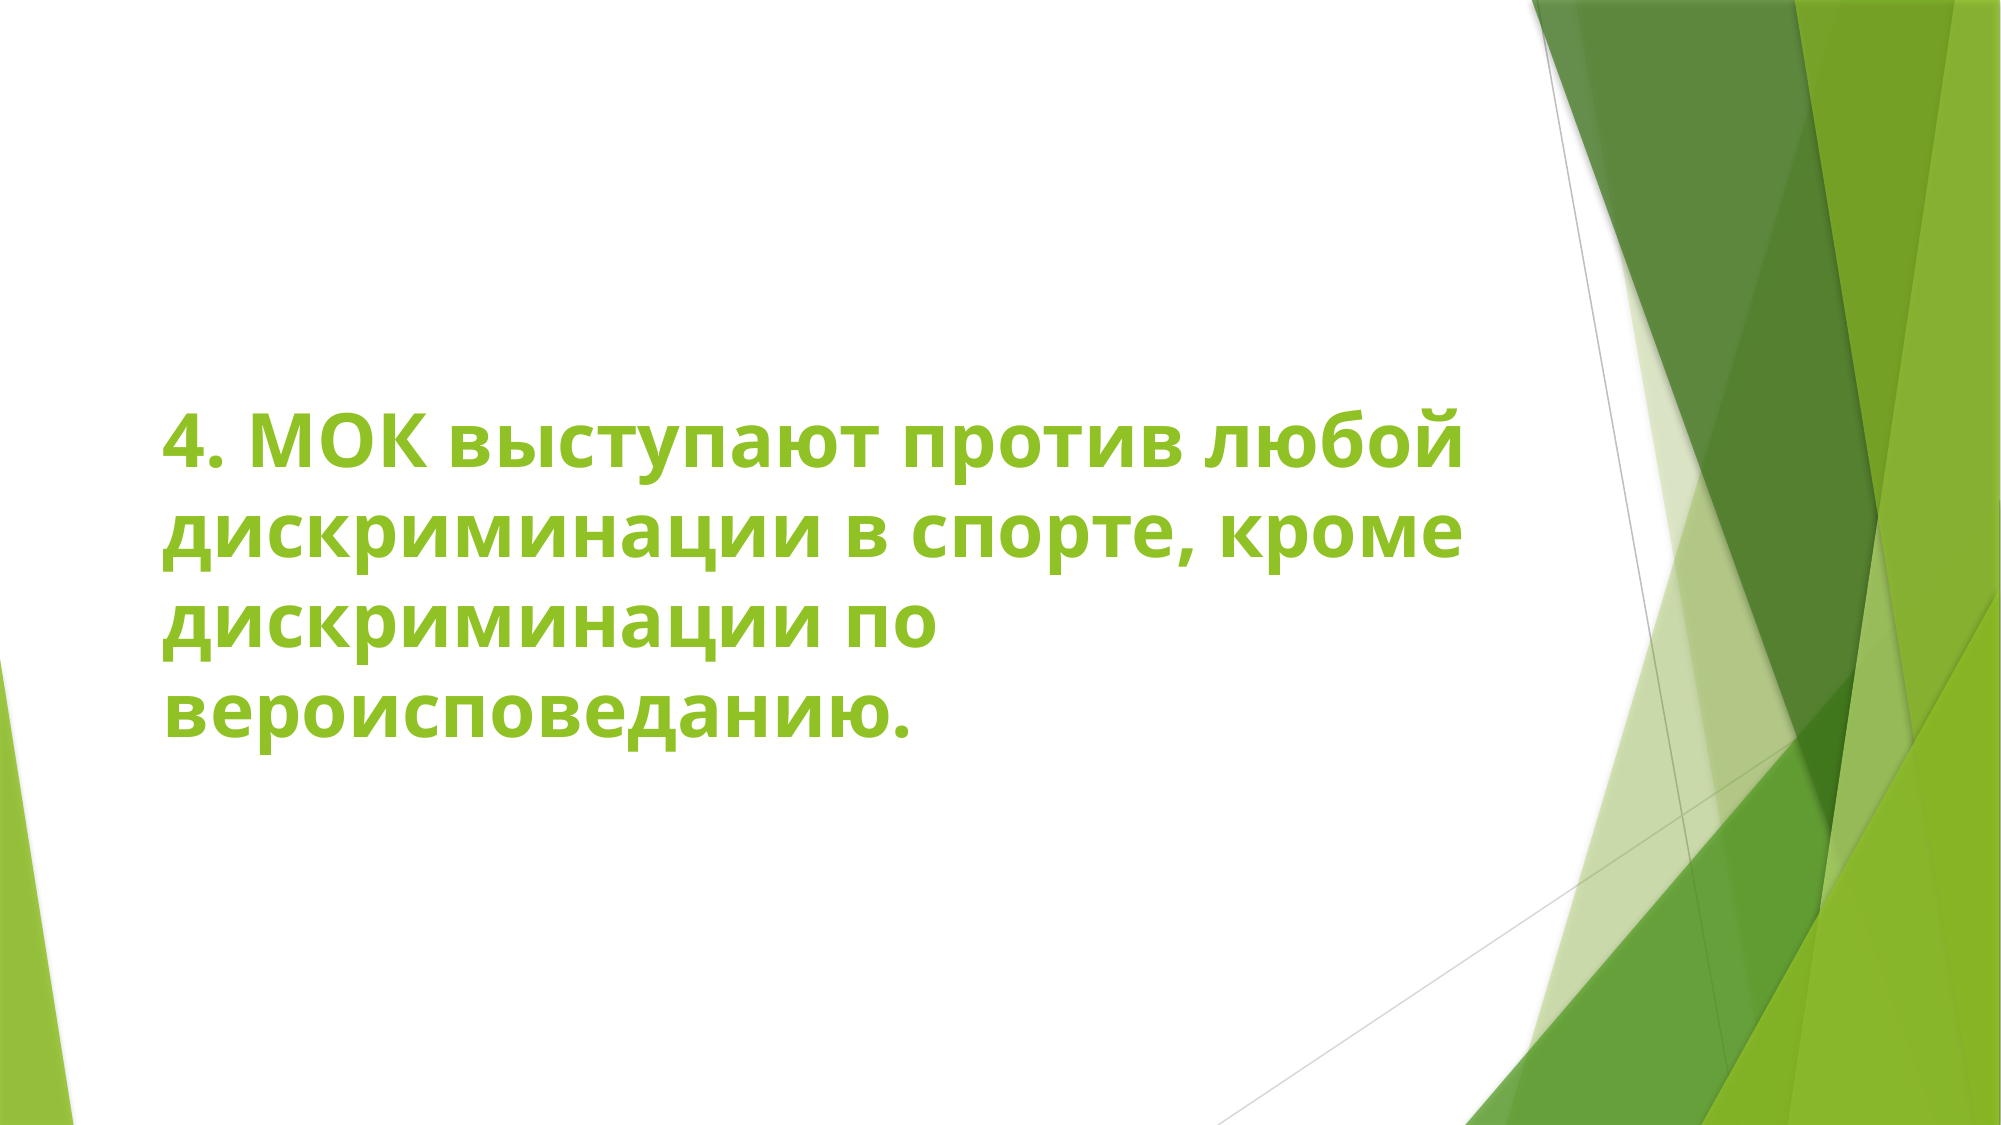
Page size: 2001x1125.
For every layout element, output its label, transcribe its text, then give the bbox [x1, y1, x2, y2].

title 4. МОК выступают против любой дискриминации в спорте, кроме дискриминации по вероисповеданию. [147, 385, 1626, 602]
